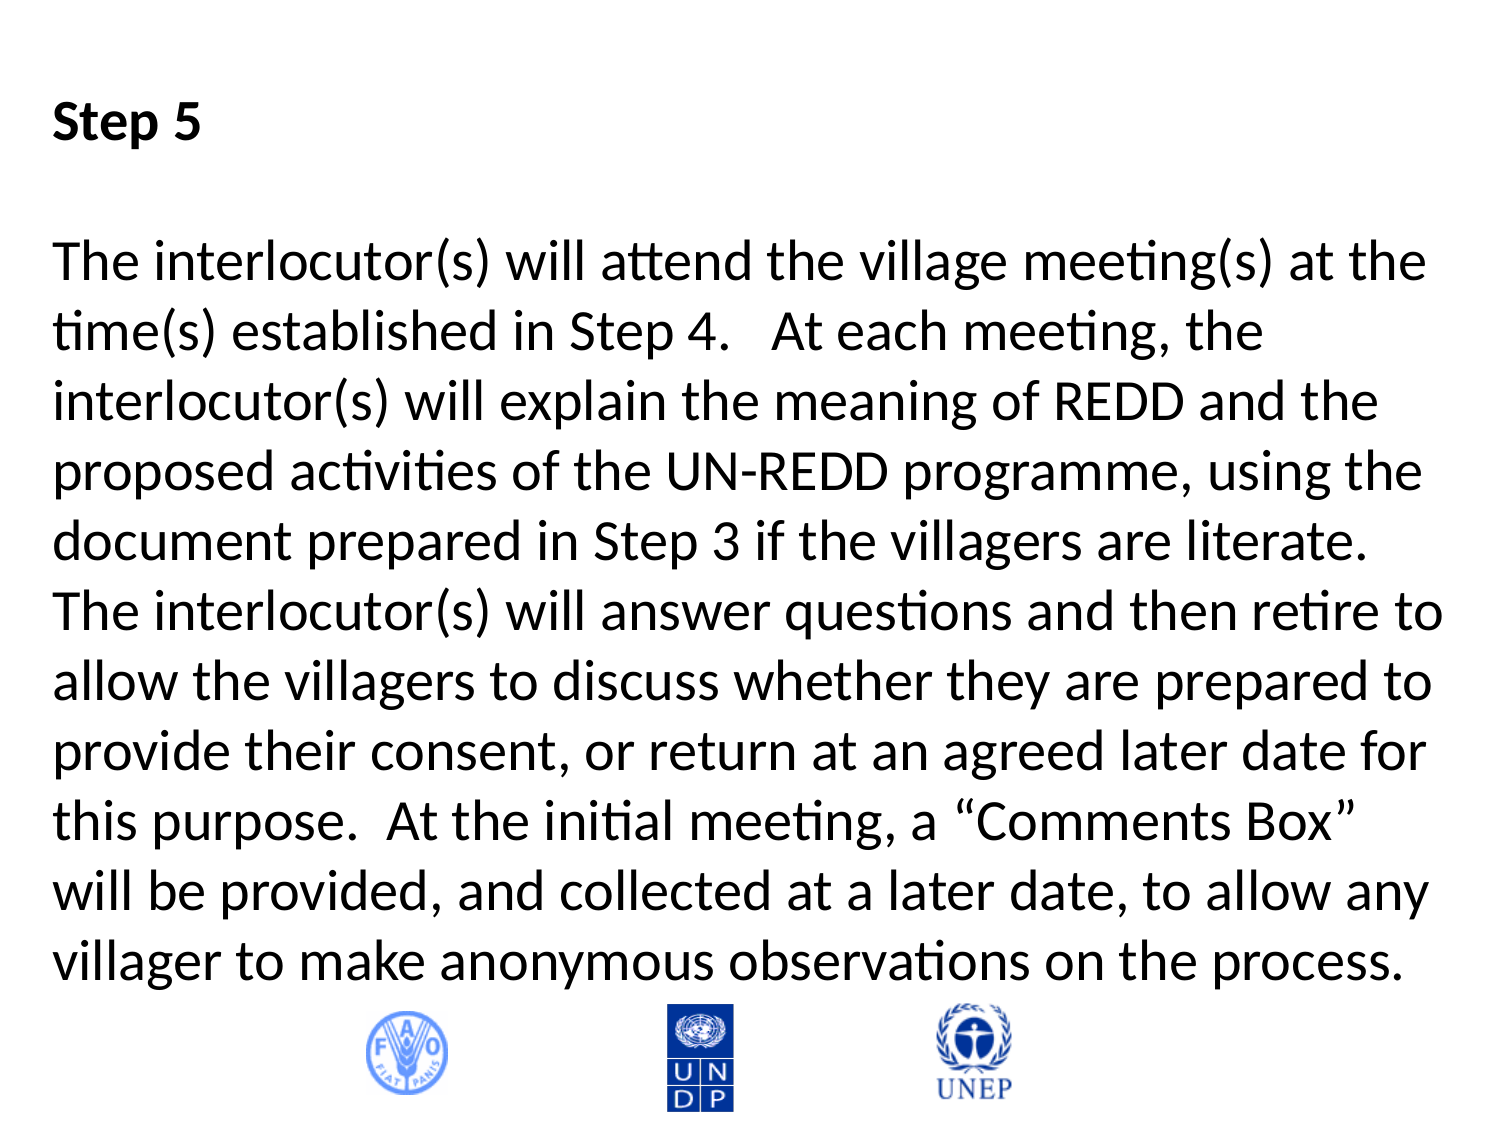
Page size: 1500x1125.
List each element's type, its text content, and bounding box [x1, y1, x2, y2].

picture [666, 1003, 735, 1113]
picture [912, 1000, 1038, 1104]
picture [366, 1011, 448, 1095]
text_box Step 5 The interlocutor(s) will attend the village meeting(s) at the time(s) established in Step 4. At each meeting, the interlocutor(s) will explain the meaning of REDD and the proposed activities of the UN-REDD programme, using the document prepared in Step 3 if the villagers are literate. The interlocutor(s) will answer questions and then retire to allow the villagers to discuss whether they are prepared to provide their consent, or return at an agreed later date for this purpose. At the initial meeting, a “Comments Box” will be provided, and collected at a later date, to allow any villager to make anonymous observations on the process. [37, 75, 1463, 1000]
